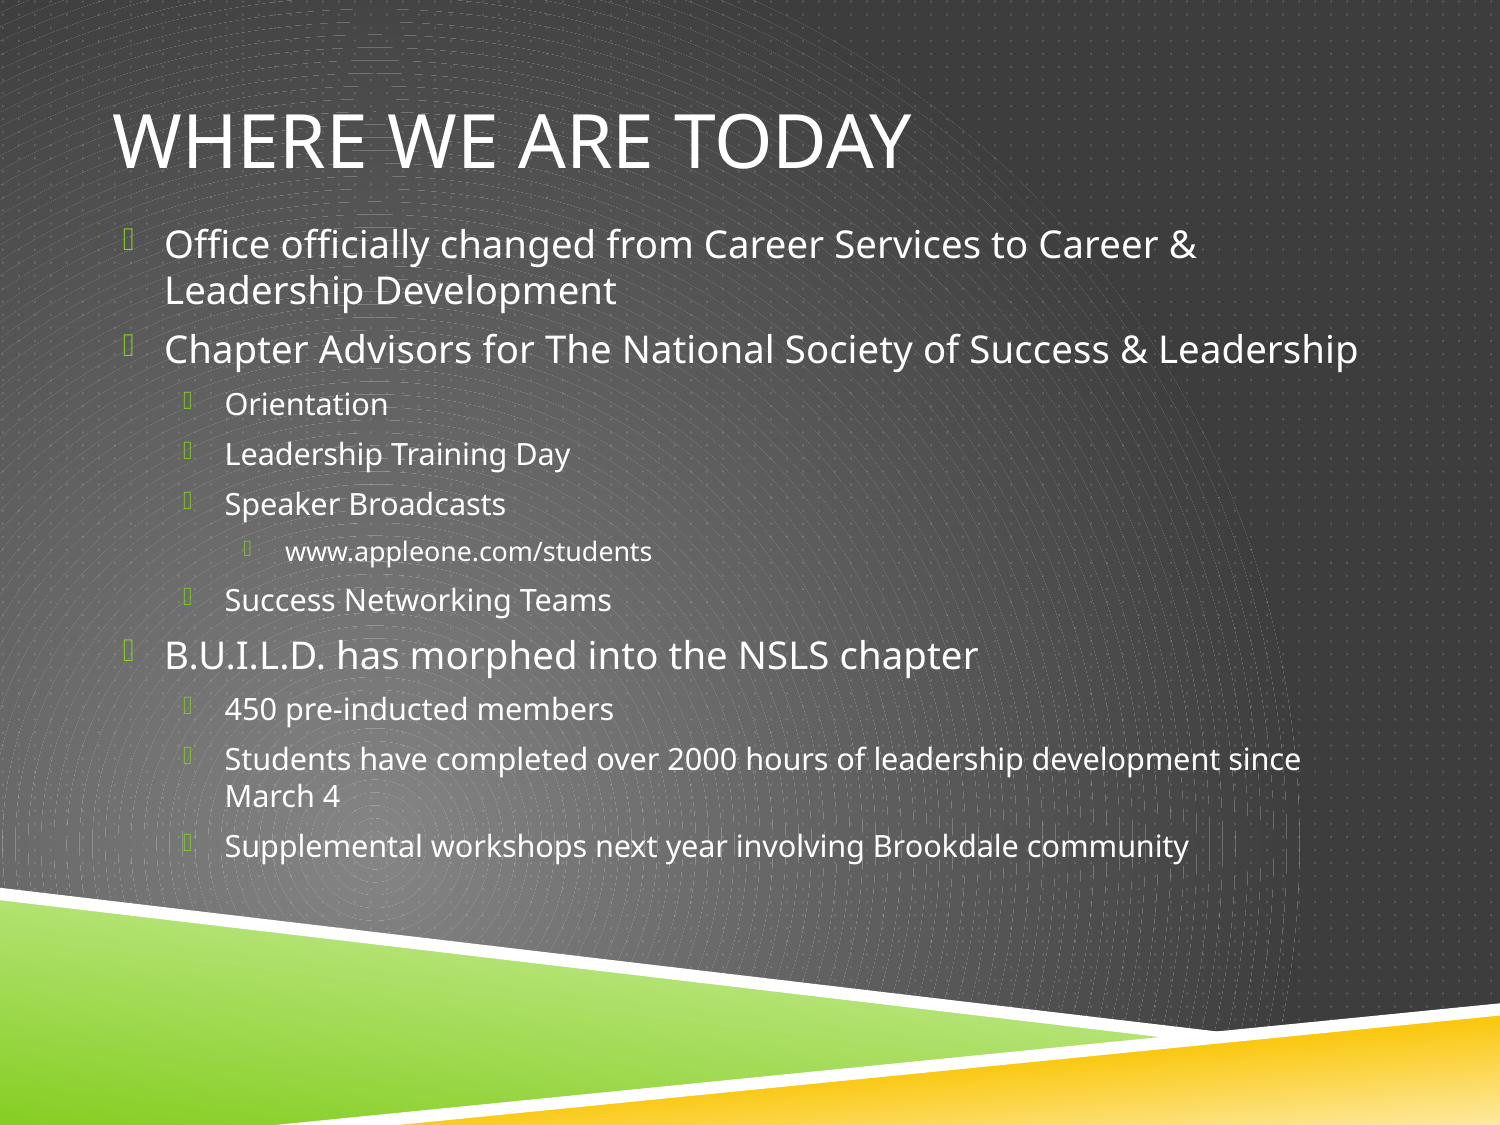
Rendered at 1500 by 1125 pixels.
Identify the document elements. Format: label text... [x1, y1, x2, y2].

list Office officially changed from Career Services to Career & Leadership Development Chapter Advisors for The National Society of Success & Leadership Orientation Leadership Training Day Speaker Broadcasts www.appleone.com/students Success Networking Teams B.U.I.L.D. has morphed into the NSLS chapter 450 pre-inducted members Students have completed over 2000 hours of leadership development since March 4 Supplemental workshops next year involving Brookdale community [112, 212, 1388, 875]
title Where We are today [112, 45, 1388, 212]
